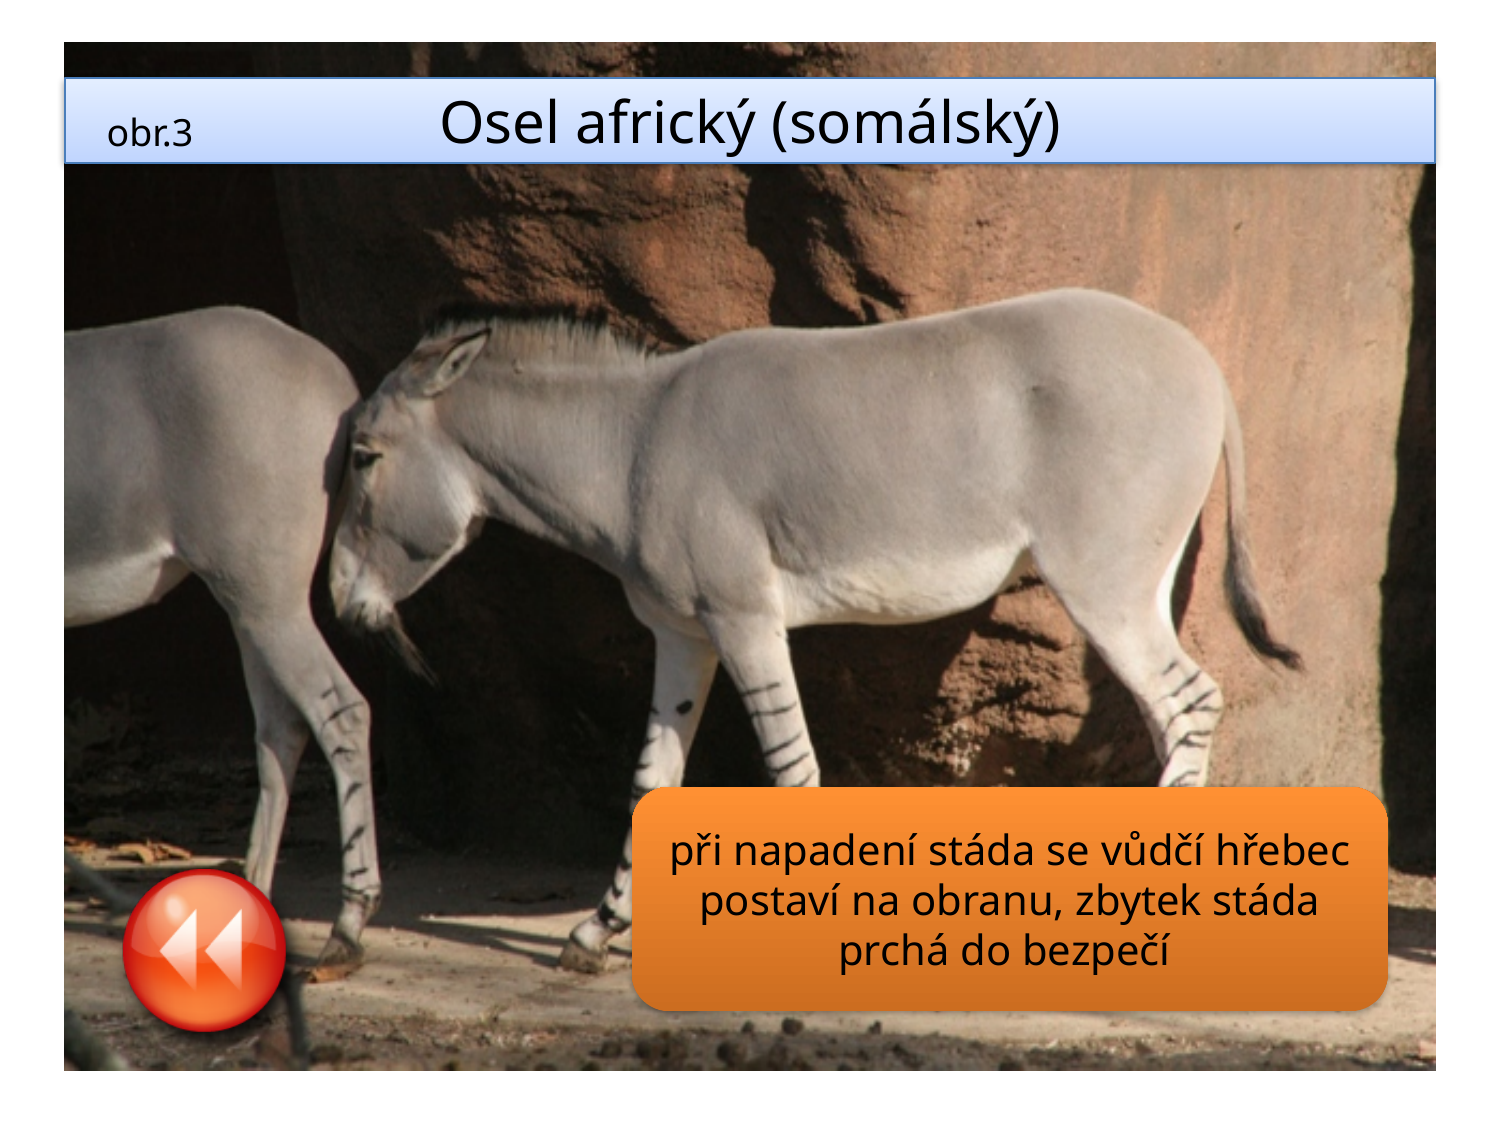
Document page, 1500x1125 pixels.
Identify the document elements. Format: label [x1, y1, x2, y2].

picture [64, 42, 1436, 1071]
